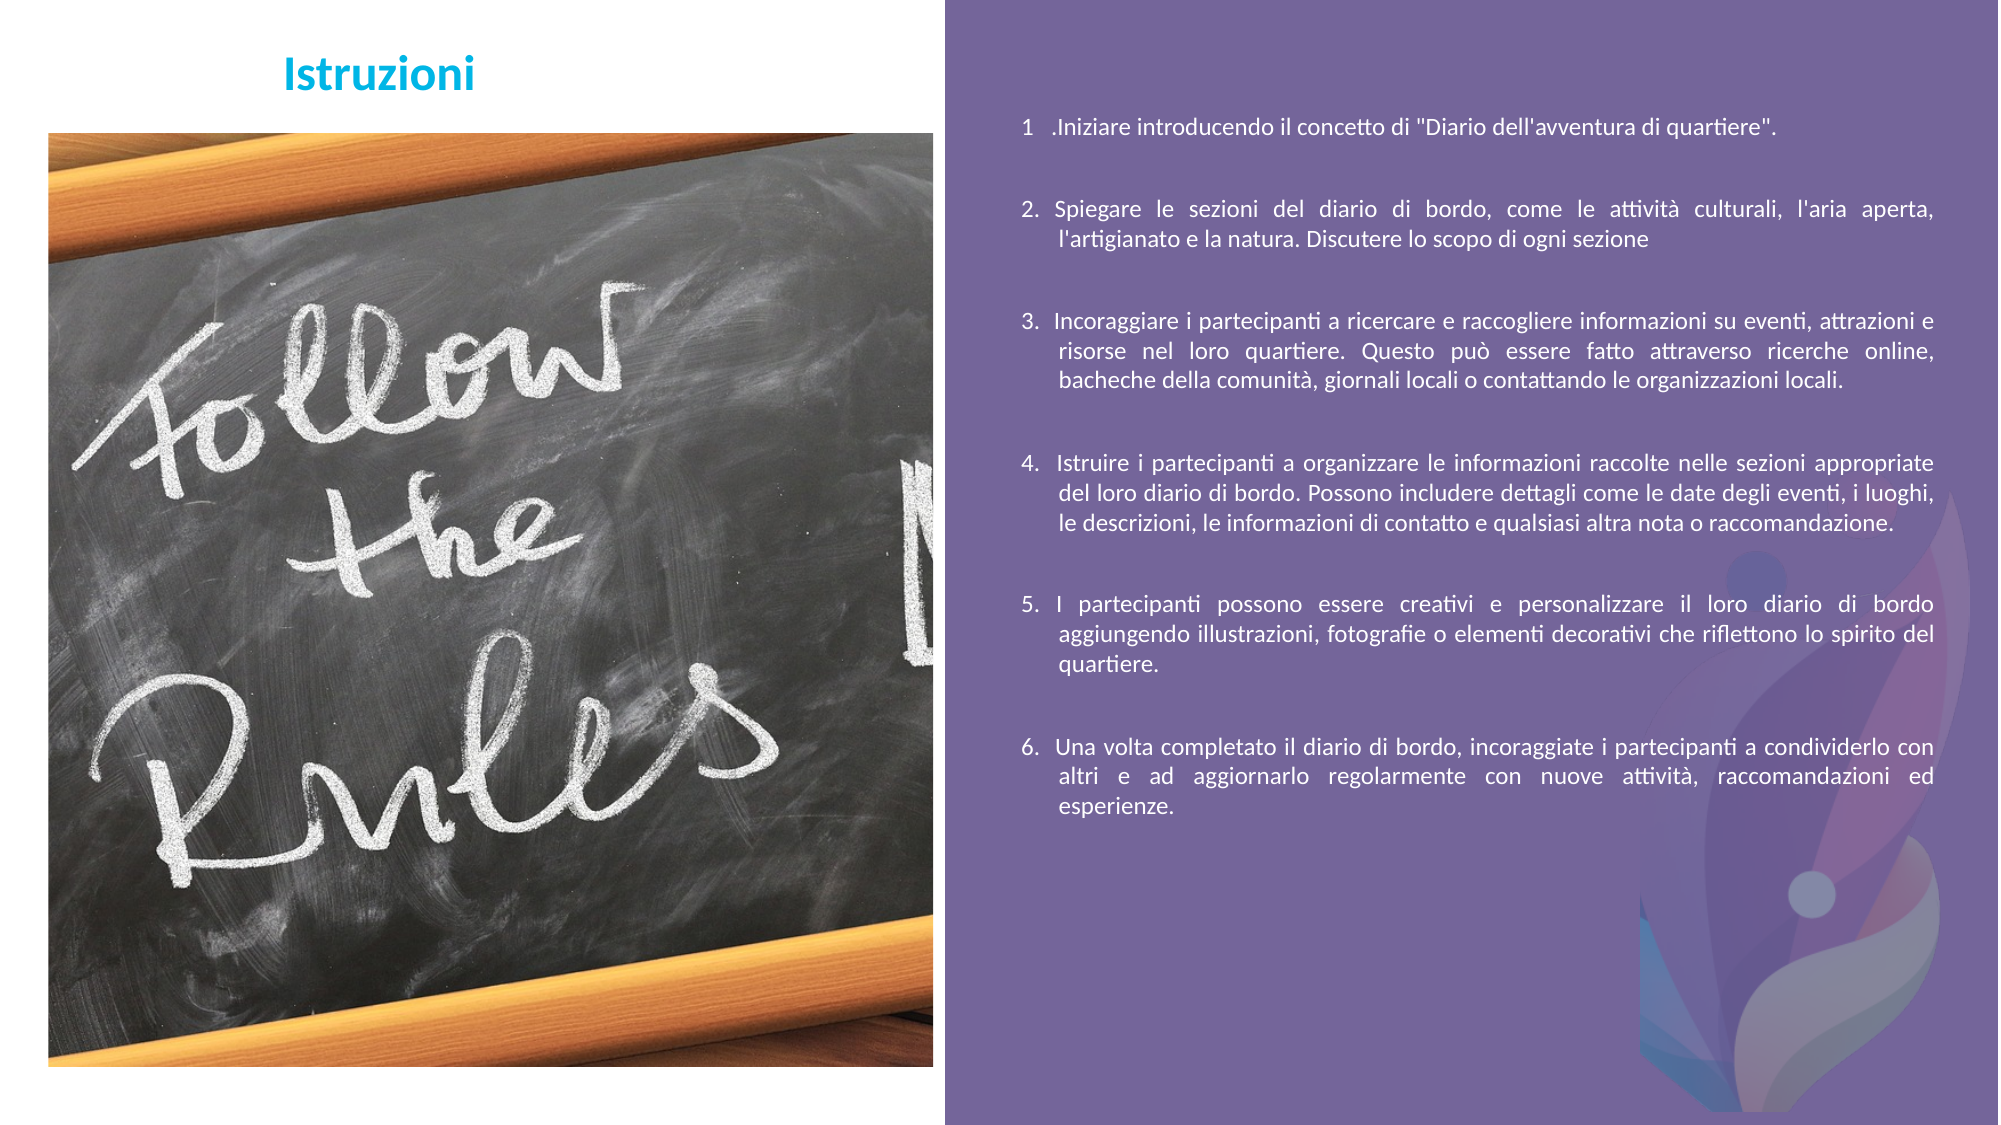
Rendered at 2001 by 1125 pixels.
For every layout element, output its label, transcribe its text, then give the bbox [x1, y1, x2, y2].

list Istruzioni [268, 39, 1229, 203]
list 1 .Iniziare introducendo il concetto di "Diario dell'avventura di quartiere". 2. Spiegare le sezioni del diario di bordo, come le attività culturali, l'aria aperta, l'artigianato e la natura. Discutere lo scopo di ogni sezione 3. Incoraggiare i partecipanti a ricercare e raccogliere informazioni su eventi, attrazioni e risorse nel loro quartiere. Questo può essere fatto attraverso ricerche online, bacheche della comunità, giornali locali o contattando le organizzazioni locali. 4. Istruire i partecipanti a organizzare le informazioni raccolte nelle sezioni appropriate del loro diario di bordo. Possono includere dettagli come le date degli eventi, i luoghi, le descrizioni, le informazioni di contatto e qualsiasi altra nota o raccomandazione. 5. I partecipanti possono essere creativi e personalizzare il loro diario di bordo aggiungendo illustrazioni, fotografie o elementi decorativi che riflettono lo spirito del quartiere. 6. Una volta completato il diario di bordo, incoraggiate i partecipanti a condividerlo con altri e ad aggiornarlo regolarmente con nuove attività, raccomandazioni ed esperienze. [1006, 102, 1952, 758]
picture [48, 132, 934, 1067]
